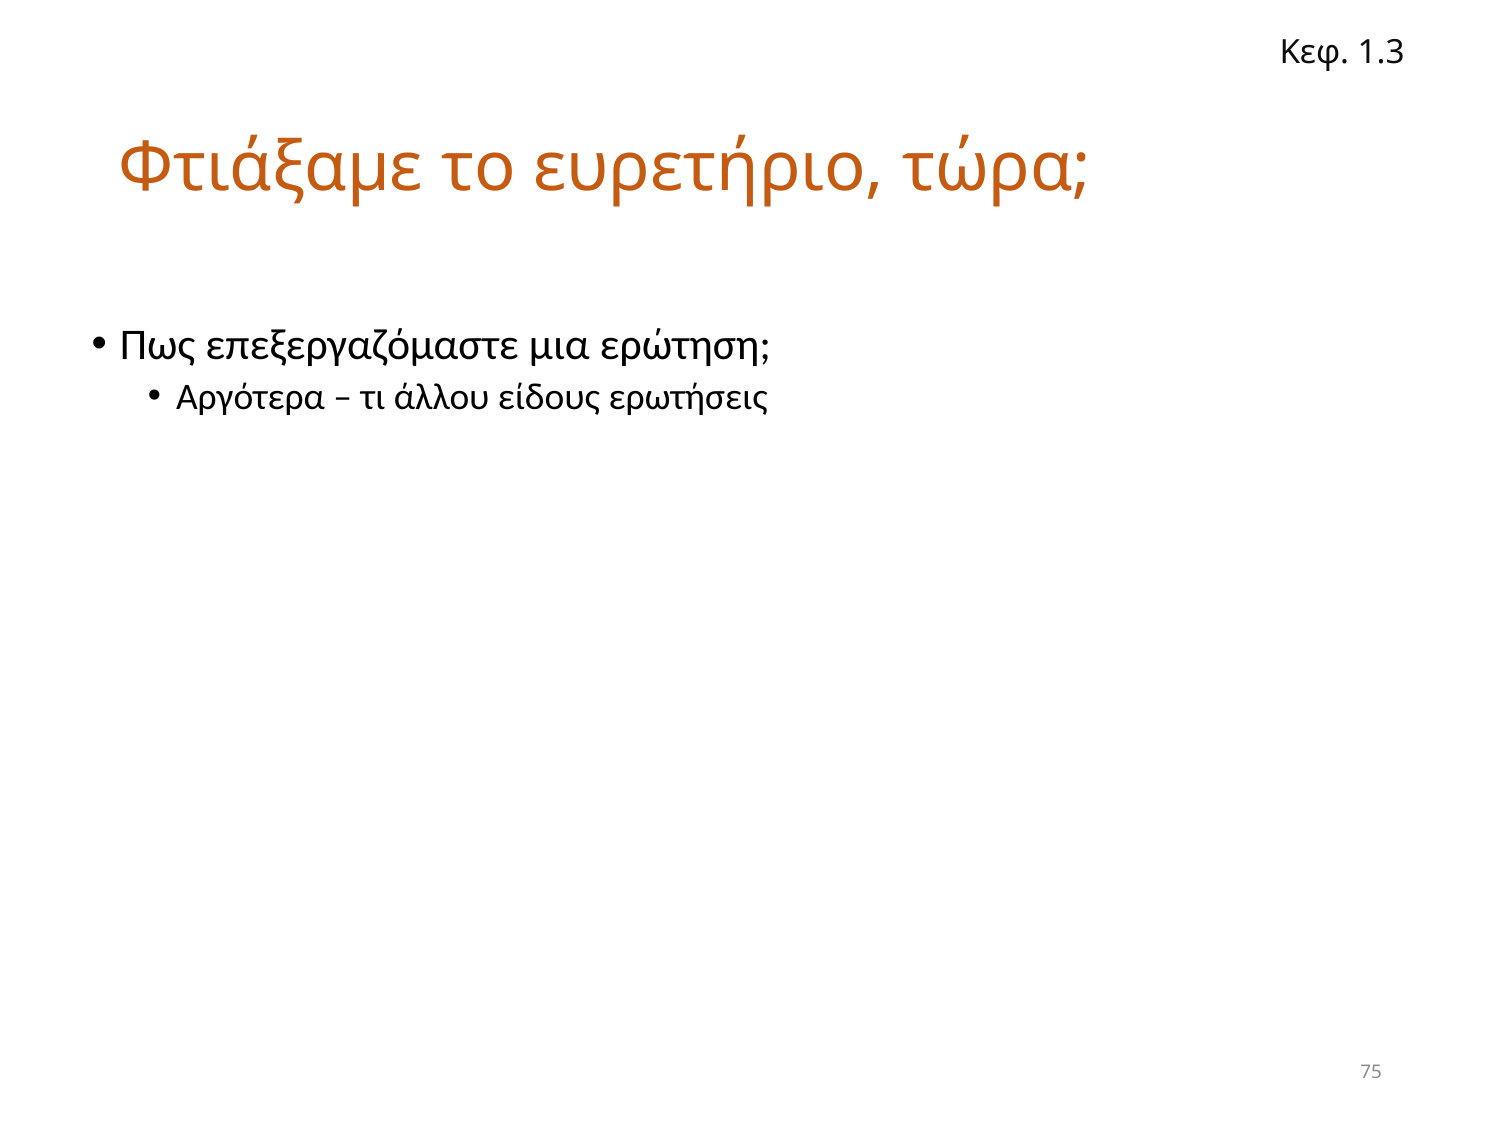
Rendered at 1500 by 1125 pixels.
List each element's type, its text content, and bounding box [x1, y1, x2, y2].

list Πως επεξεργαζόμαστε μια ερώτηση; Αργότερα – τι άλλου είδους ερωτήσεις [76, 314, 1343, 579]
title Φτιάξαμε το ευρετήριο, τώρα; [103, 59, 1397, 278]
slide_number 75 [1059, 1042, 1397, 1103]
text_box Κεφ. 1.3 [1264, 23, 1420, 78]
